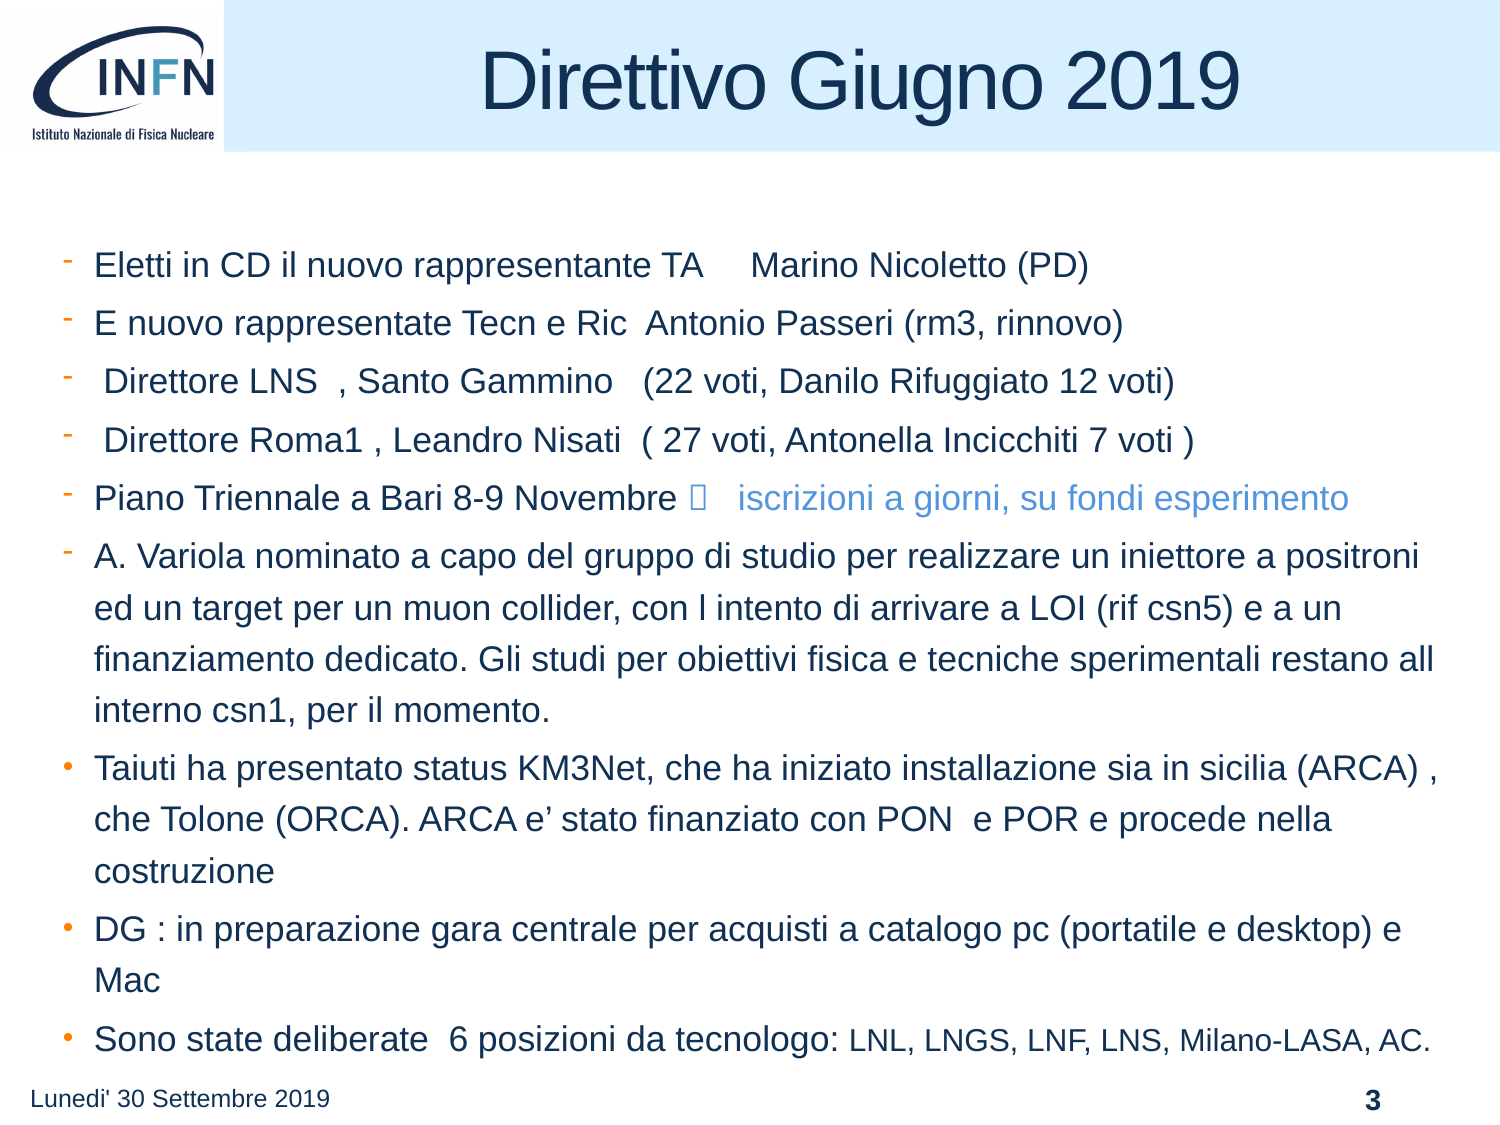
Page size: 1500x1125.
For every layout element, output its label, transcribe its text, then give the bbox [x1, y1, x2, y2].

slide_number Lunedi' 30 Settembre 2019 [15, 1071, 396, 1125]
slide_number 3 [1350, 1072, 1500, 1125]
list Eletti in CD il nuovo rappresentante TA Marino Nicoletto (PD) E nuovo rappresentate Tecn e Ric Antonio Passeri (rm3, rinnovo) Direttore LNS , Santo Gammino (22 voti, Danilo Rifuggiato 12 voti) Direttore Roma1 , Leandro Nisati ( 27 voti, Antonella Incicchiti 7 voti ) Piano Triennale a Bari 8-9 Novembre  iscrizioni a giorni, su fondi esperimento A. Variola nominato a capo del gruppo di studio per realizzare un iniettore a positroni ed un target per un muon collider, con l intento di arrivare a LOI (rif csn5) e a un finanziamento dedicato. Gli studi per obiettivi fisica e tecniche sperimentali restano all interno csn1, per il momento. Taiuti ha presentato status KM3Net, che ha iniziato installazione sia in sicilia (ARCA) , che Tolone (ORCA). ARCA e’ stato finanziato con PON e POR e procede nella costruzione DG : in preparazione gara centrale per acquisti a catalogo pc (portatile e desktop) e Mac Sono state deliberate 6 posizioni da tecnologo: LNL, LNGS, LNF, LNS, Milano-LASA, AC. [47, 176, 1461, 1072]
title Direttivo Giugno 2019 [223, 0, 1500, 152]
picture [0, 14, 223, 152]
